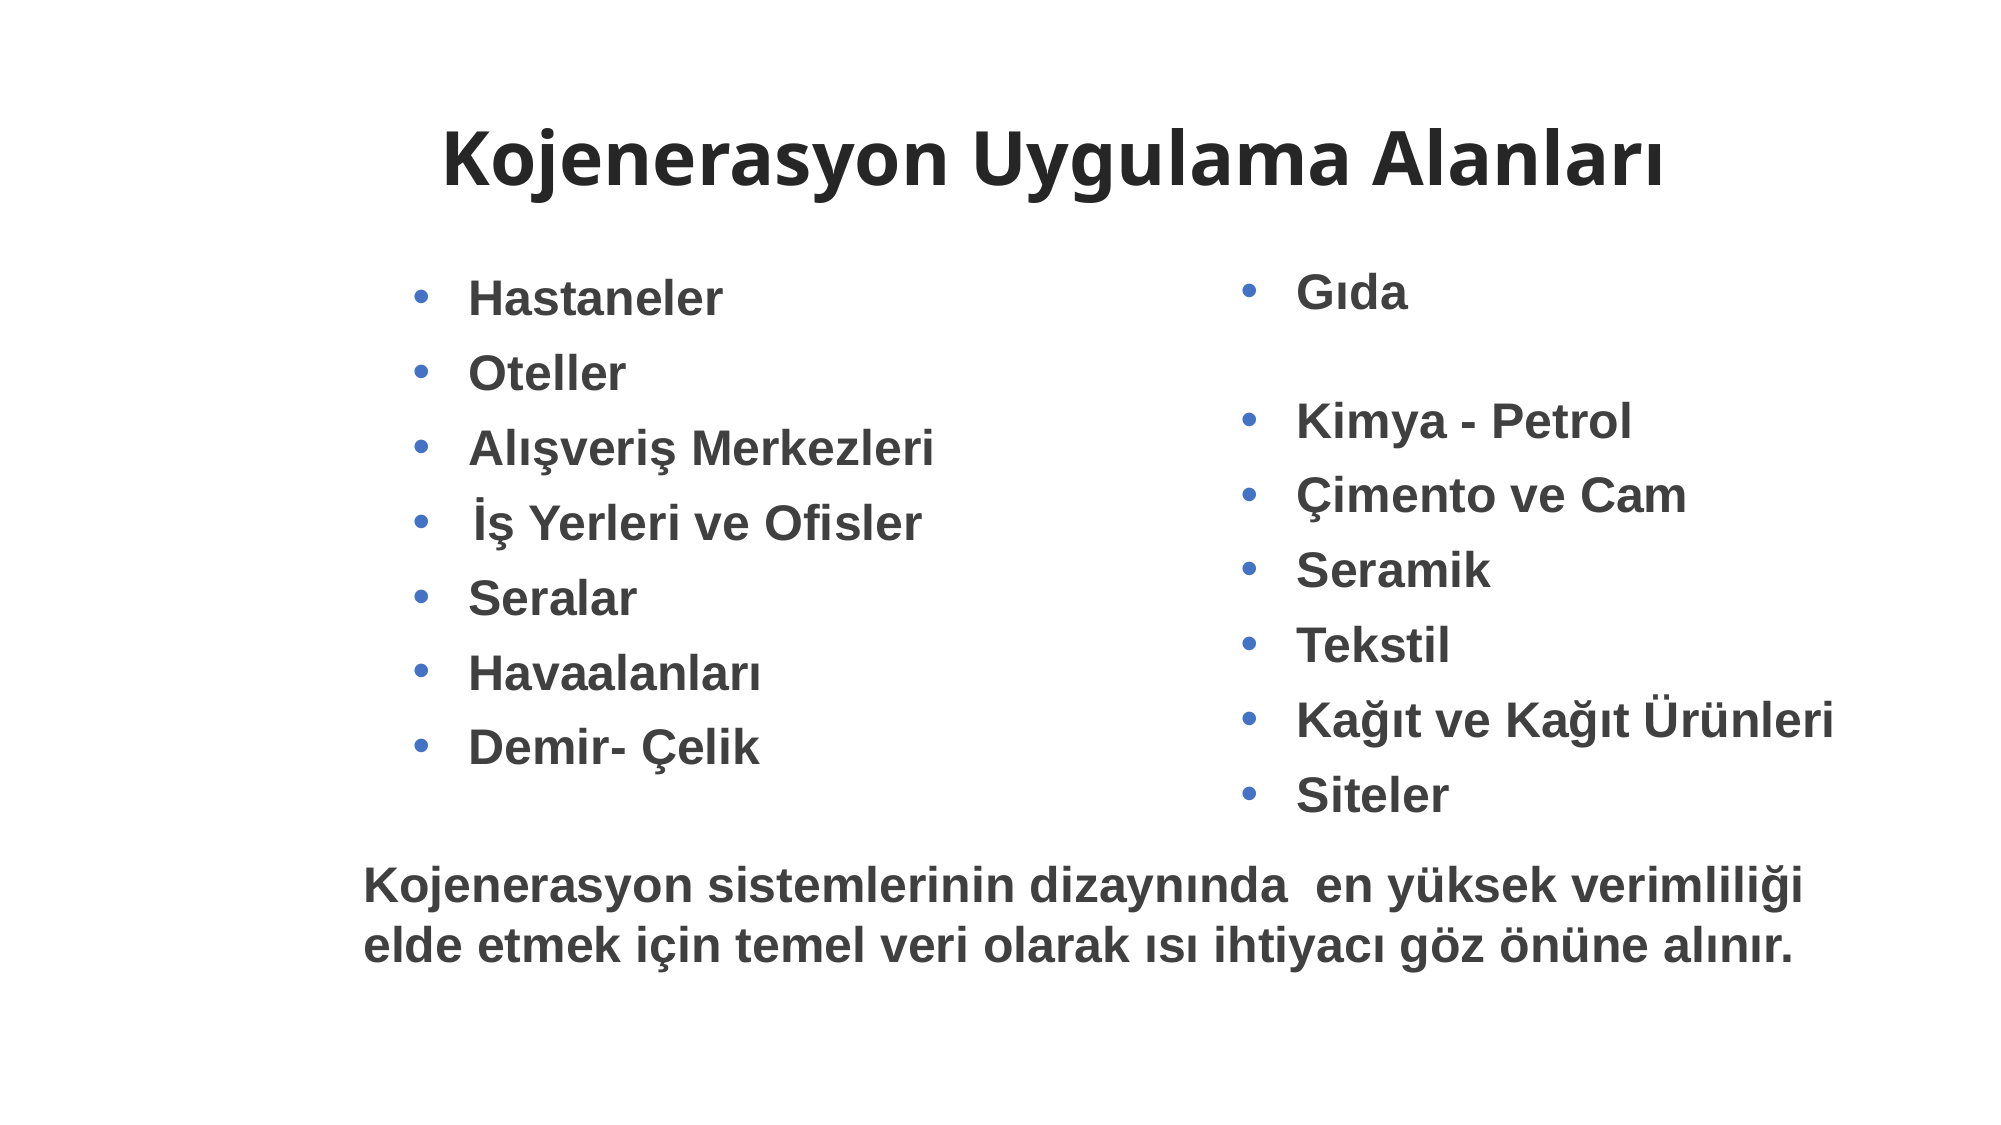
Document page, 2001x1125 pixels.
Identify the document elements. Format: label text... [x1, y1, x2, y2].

text_box Kojenerasyon sistemlerinin dizaynında en yüksek verimliliği elde etmek için temel veri olarak ısı ihtiyacı göz önüne alınır. [348, 844, 1841, 1030]
list Gıda Kimya - Petrol Çimento ve Cam Seramik Tekstil Kağıt ve Kağıt Ürünleri Siteler [1150, 258, 1857, 912]
title Kojenerasyon Uygulama Alanları [425, 102, 1888, 313]
text_box Hastaneler Oteller Alışveriş Merkezleri İş Yerleri ve Ofisler Seralar Havaalanları Demir- Çelik [322, 265, 1048, 784]
